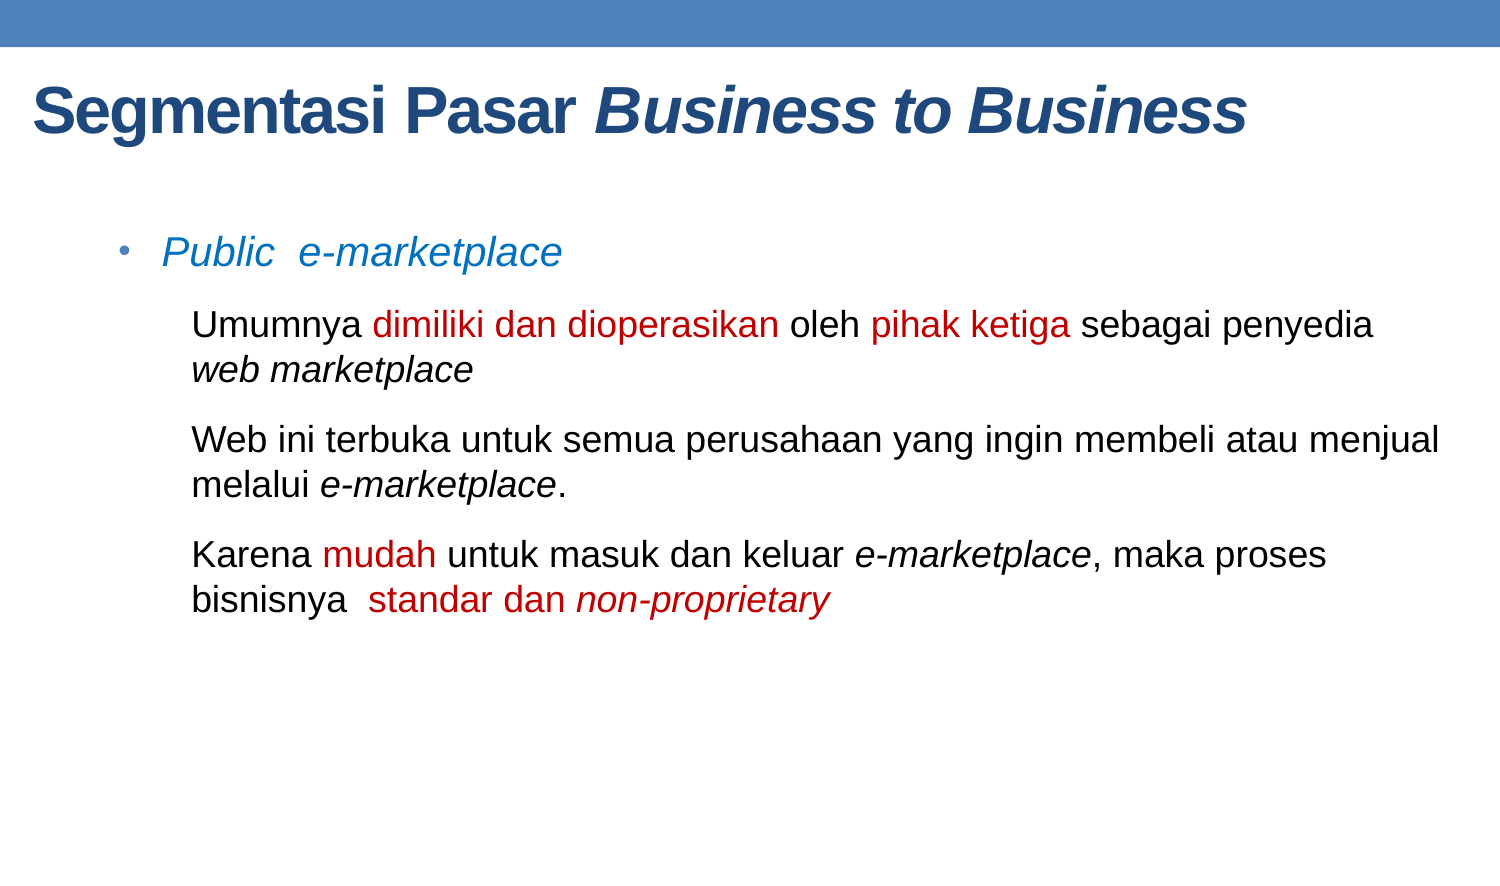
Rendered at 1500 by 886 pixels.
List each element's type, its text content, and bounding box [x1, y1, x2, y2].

title Segmentasi Pasar Business to Business [17, 42, 1368, 171]
list Public e-marketplace Umumnya dimiliki dan dioperasikan oleh pihak ketiga sebagai penyedia web marketplace Web ini terbuka untuk semua perusahaan yang ingin membeli atau menjual melalui e-marketplace. Karena mudah untuk masuk dan keluar e-marketplace, maka proses bisnisnya standar dan non-proprietary [29, 207, 1459, 886]
